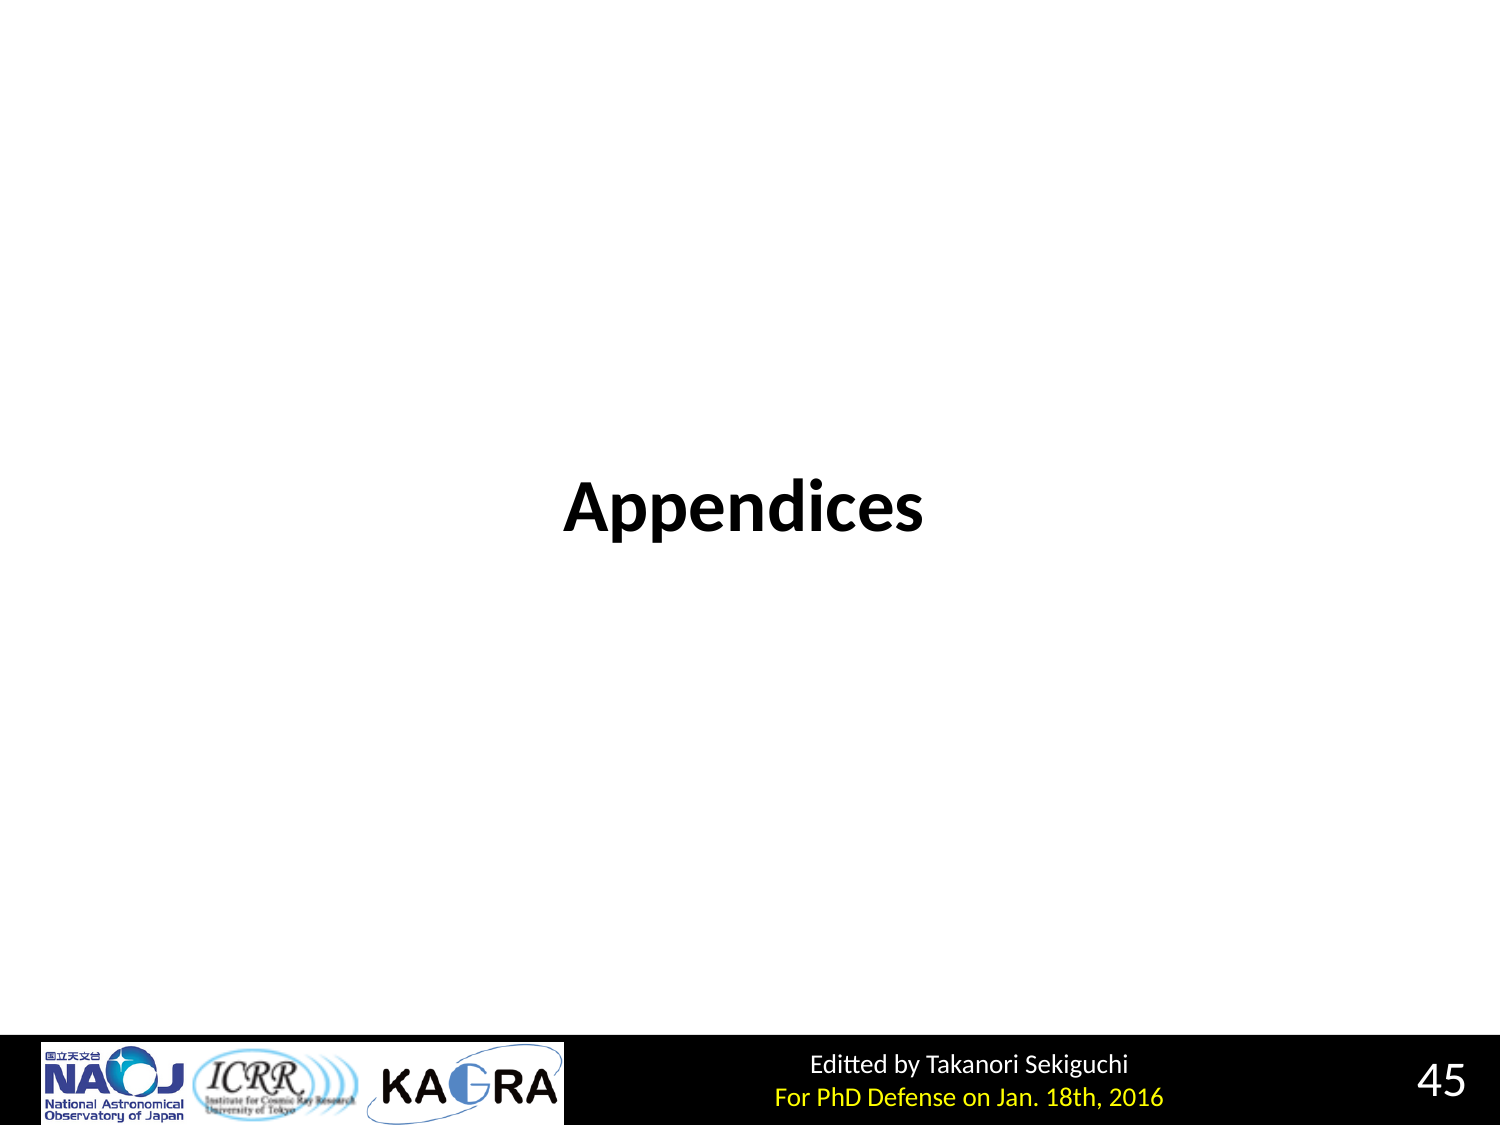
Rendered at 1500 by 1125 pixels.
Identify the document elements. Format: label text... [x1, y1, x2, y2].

picture [41, 1042, 564, 1125]
title Appendices [29, 444, 1459, 558]
slide_number 45 [1352, 1046, 1483, 1107]
